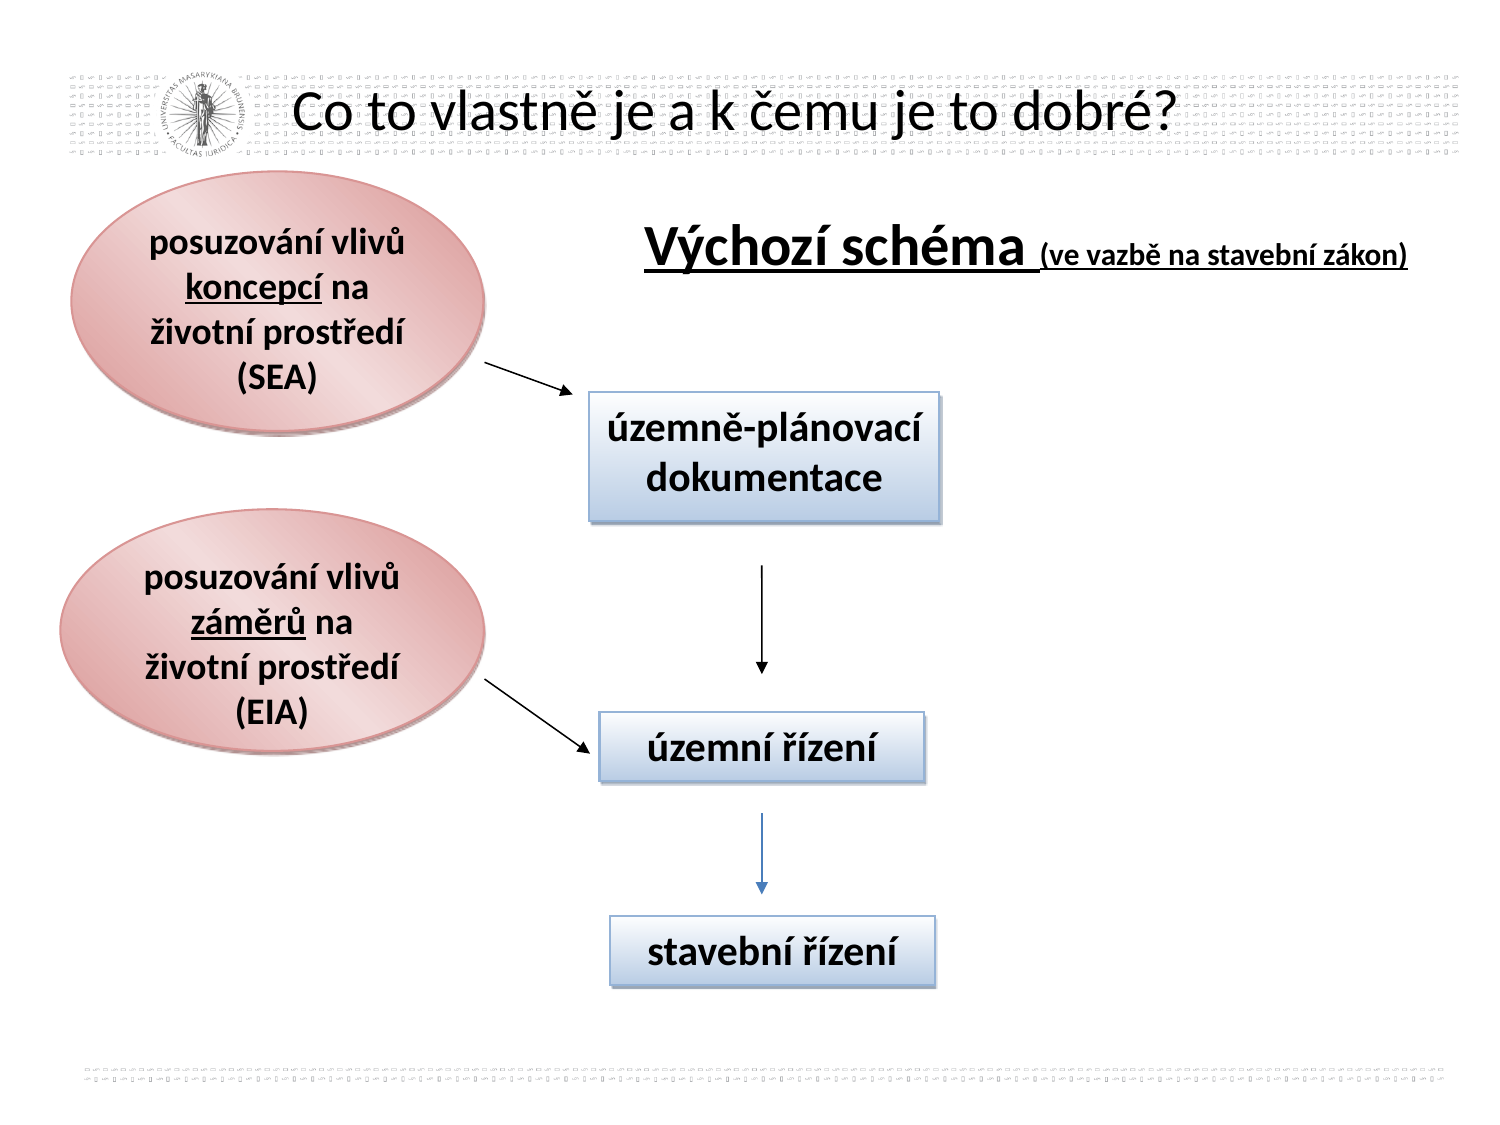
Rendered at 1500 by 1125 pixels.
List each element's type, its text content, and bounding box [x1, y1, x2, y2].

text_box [71, 171, 573, 432]
list Výchozí schéma (ve vazbě na stavební zákon) [73, 208, 1424, 1038]
text_box stavební řízení [610, 915, 935, 985]
picture [0, 42, 1500, 200]
text_box územně-plánovací dokumentace [589, 392, 940, 522]
picture [13, 1039, 1500, 1116]
text_box [755, 565, 769, 675]
text_box územní řízení [599, 712, 924, 781]
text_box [60, 509, 591, 754]
